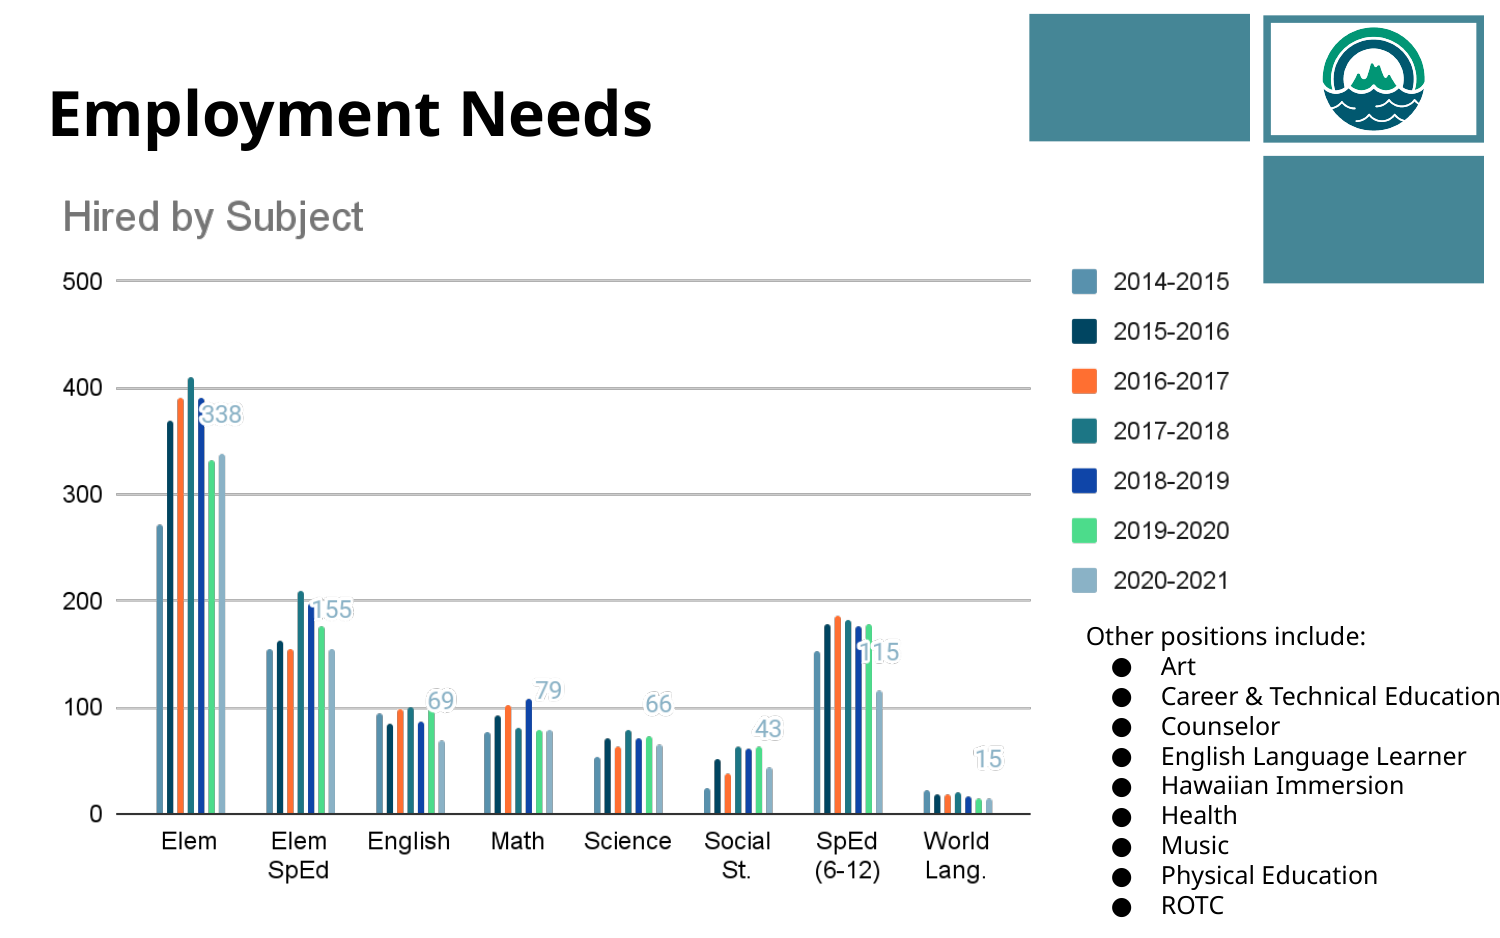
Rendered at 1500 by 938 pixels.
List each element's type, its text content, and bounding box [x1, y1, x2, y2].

picture [1354, 49, 1394, 58]
picture [1322, 27, 1425, 58]
title Employment Needs [32, 58, 1431, 163]
picture [24, 153, 1269, 923]
text_box Other positions include: Art Career & Technical Education Counselor English Language Learner Hawaiian Immersion Health Music Physical Education ROTC [1273, 605, 1500, 923]
